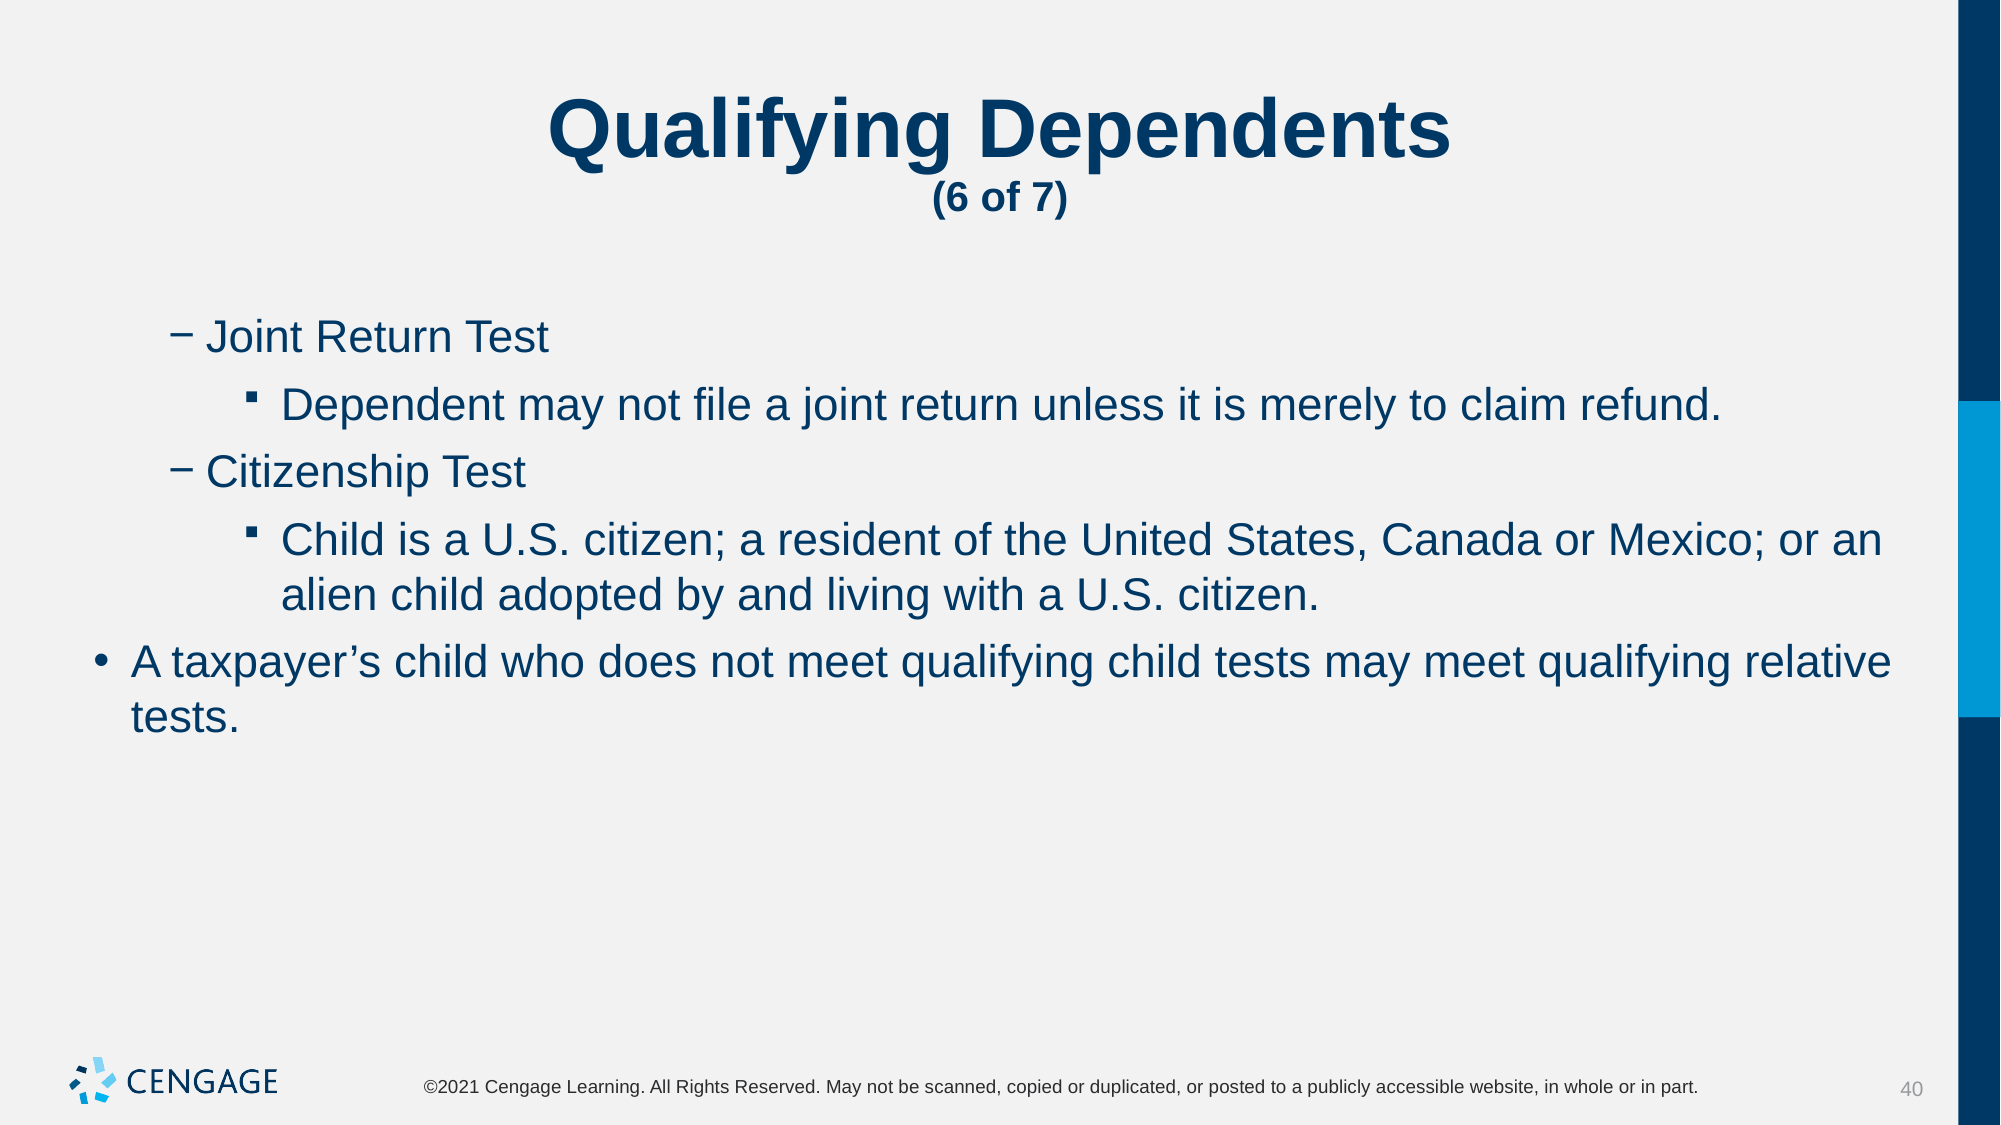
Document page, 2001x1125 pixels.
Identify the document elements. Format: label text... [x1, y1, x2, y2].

title Qualifying Dependents (6 of 7) [78, 77, 1923, 278]
list Joint Return Test Dependent may not file a joint return unless it is merely to claim refund. Citizenship Test Child is a U.S. citizen; a resident of the United States, Canada or Mexico; or an alien child adopted by and living with a U.S. citizen. A taxpayer’s child who does not meet qualifying child tests may meet qualifying relative tests. [78, 299, 1923, 1014]
picture [69, 1057, 277, 1104]
